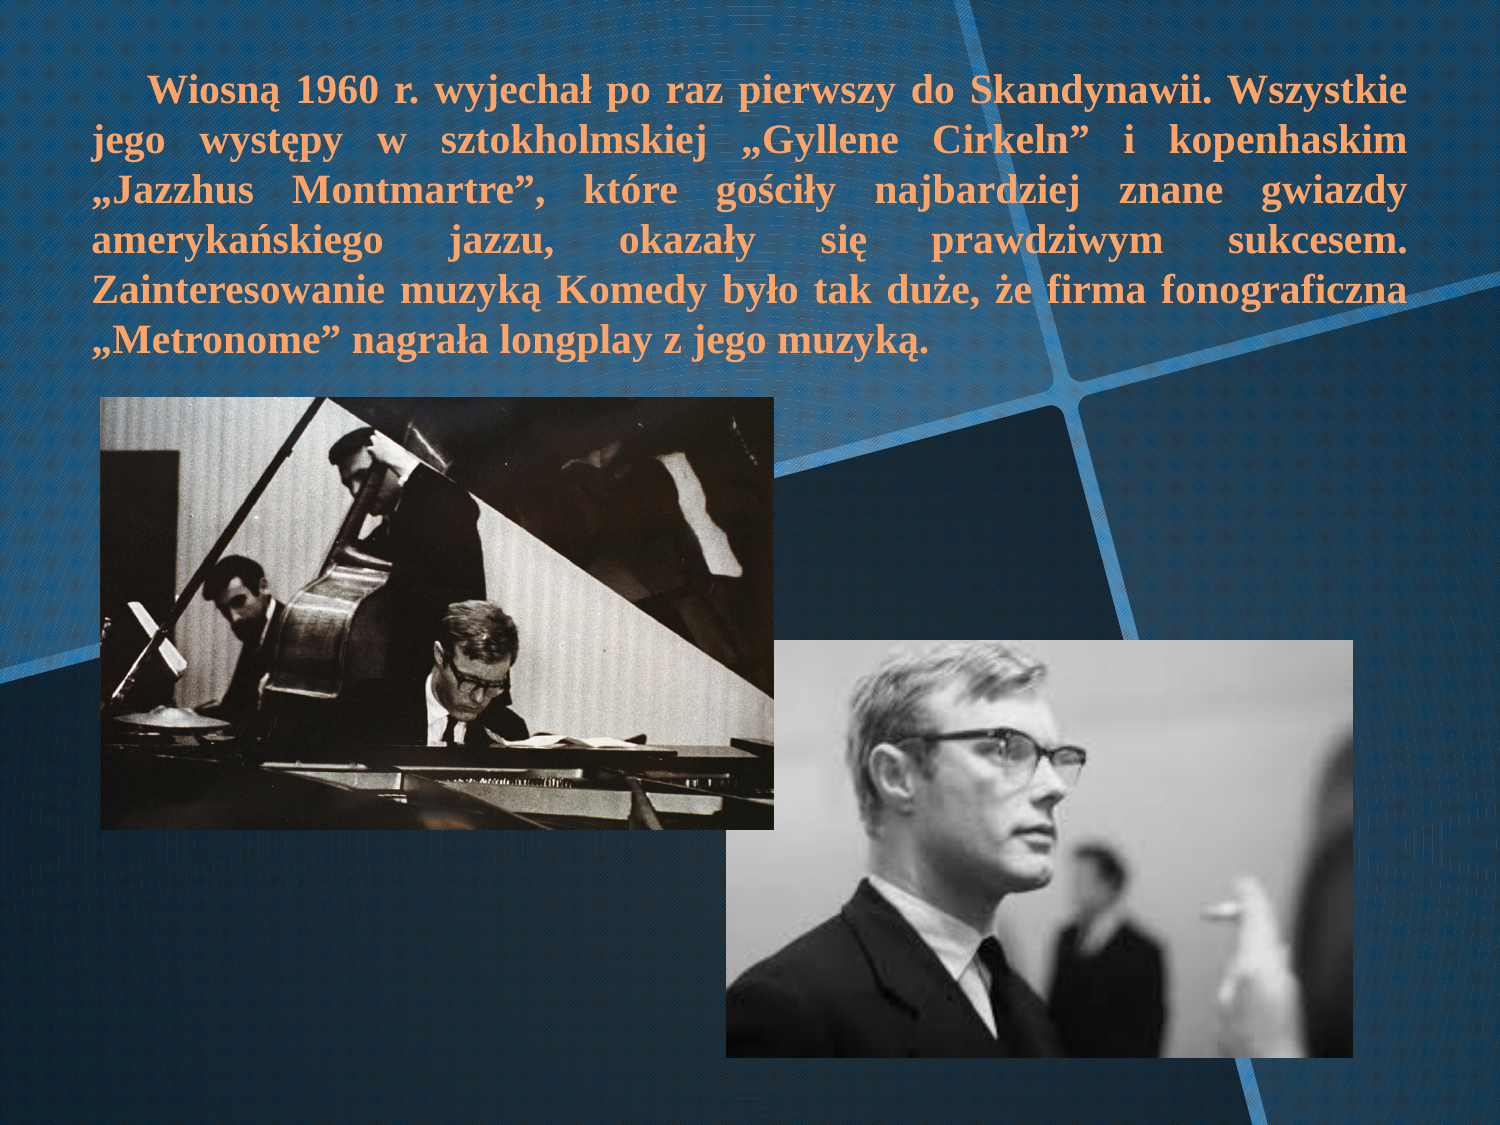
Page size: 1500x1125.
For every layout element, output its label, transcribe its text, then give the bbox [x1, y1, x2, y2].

picture [99, 396, 1353, 1059]
text_box Wiosną 1960 r. wyjechał po raz pierwszy do Skandynawii. Wszystkie jego występy w sztokholmskiej „Gyllene Cirkeln” i kopenhaskim „Jazzhus Montmartre”, które gościły najbardziej znane gwiazdy amerykańskiego jazzu, okazały się prawdziwym sukcesem. Zainteresowanie muzyką Komedy było tak duże, że firma fonograficzna „Metronome” nagrała longplay z jego muzyką. [76, 54, 1424, 370]
title [29, 125, 1012, 457]
